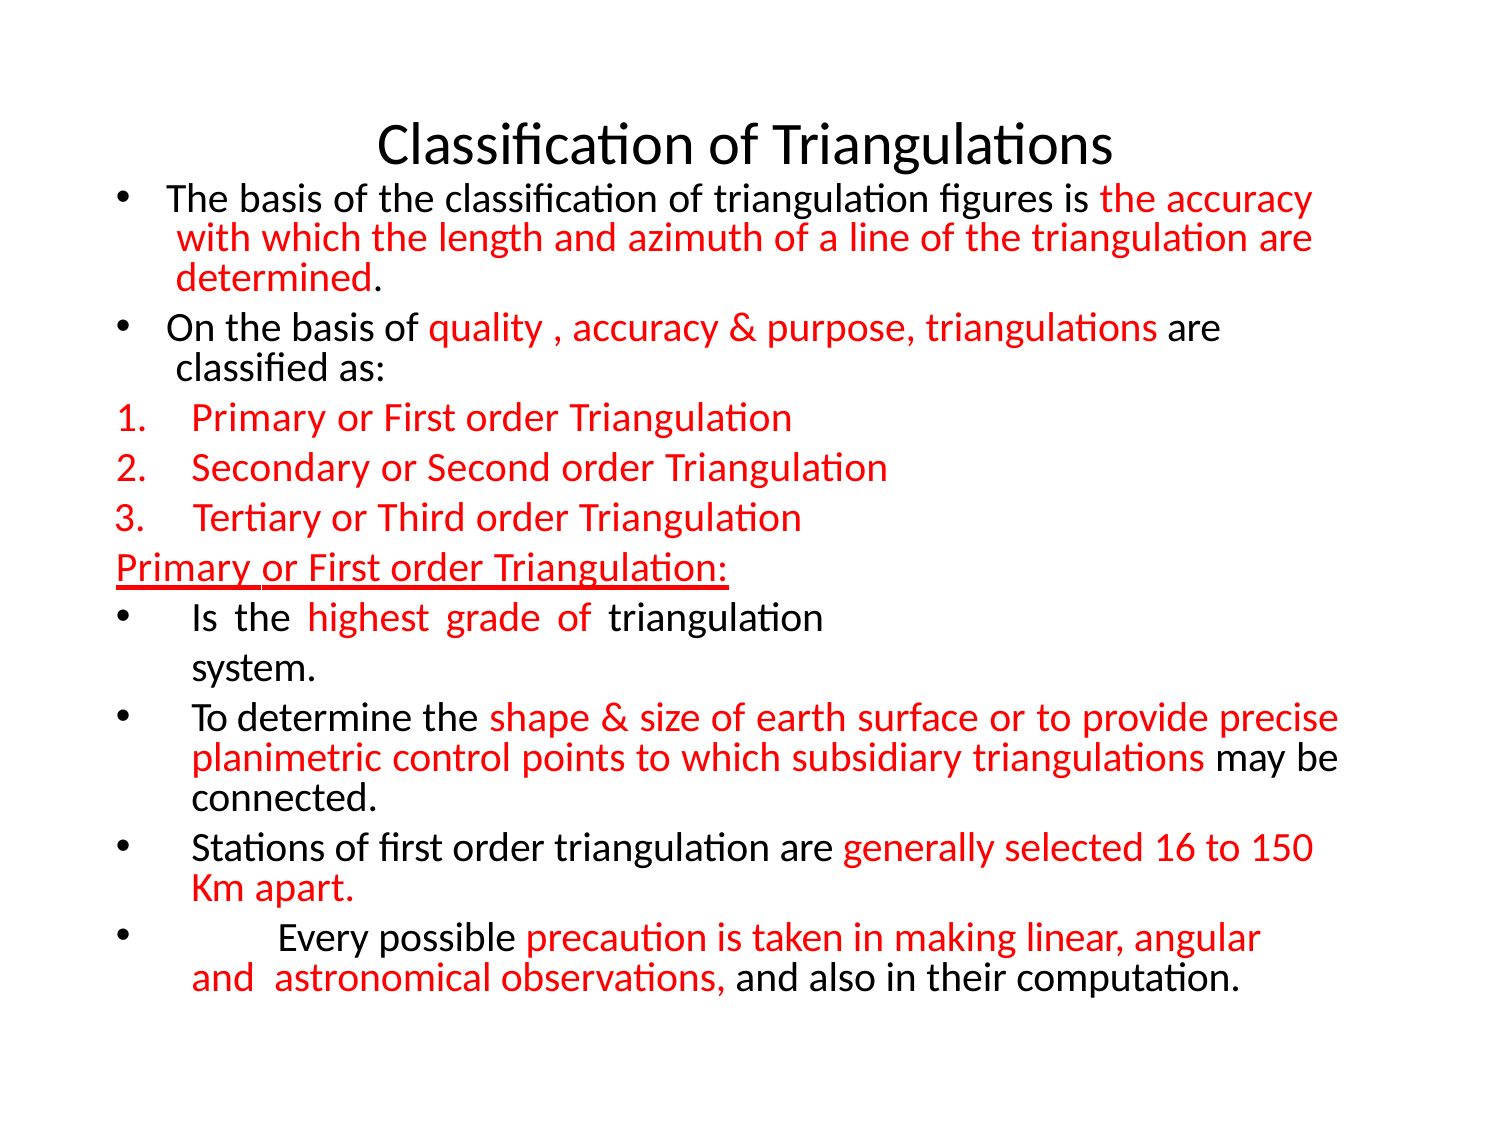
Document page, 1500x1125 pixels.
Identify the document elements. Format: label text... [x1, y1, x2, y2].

list The basis of the classification of triangulation figures is the accuracy with which the length and azimuth of a line of the triangulation are determined. On the basis of quality , accuracy & purpose, triangulations are classified as: Primary or First order Triangulation Secondary or Second order Triangulation Tertiary or Third order Triangulation Primary or First order Triangulation: Is the highest grade of triangulation system. To determine the shape & size of earth surface or to provide precise planimetric control points to which subsidiary triangulations may be connected. Stations of first order triangulation are generally selected 16 to 150 Km apart. Every possible precaution is taken in making linear, angular and astronomical observations, and also in their computation. [114, 170, 1350, 1000]
text_box [68, 562, 1432, 1059]
title Classification of Triangulations [375, 102, 1124, 170]
